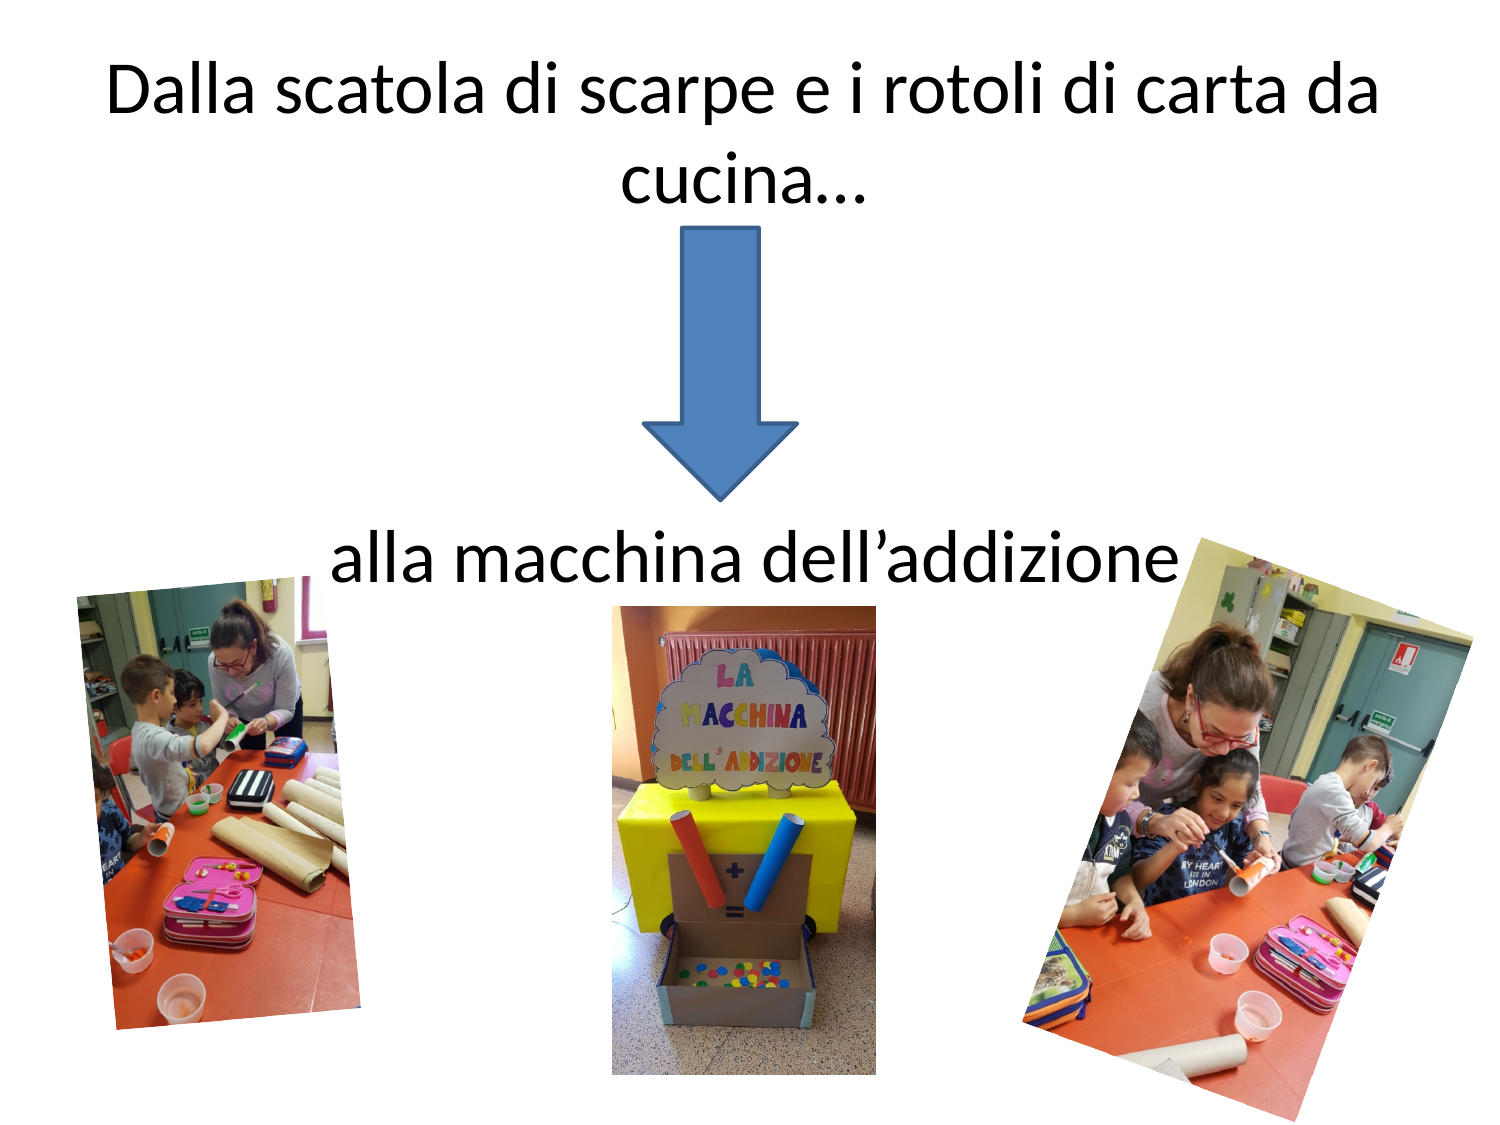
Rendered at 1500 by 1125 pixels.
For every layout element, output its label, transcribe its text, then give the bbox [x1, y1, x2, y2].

picture [612, 606, 876, 1075]
text_box alla macchina dell’addizione [100, 500, 1412, 605]
picture [988, 538, 1500, 1122]
picture [0, 575, 436, 1029]
text_box [641, 225, 800, 500]
text_box Dalla scatola di scarpe e i rotoli di carta da cucina… [76, 30, 1412, 226]
